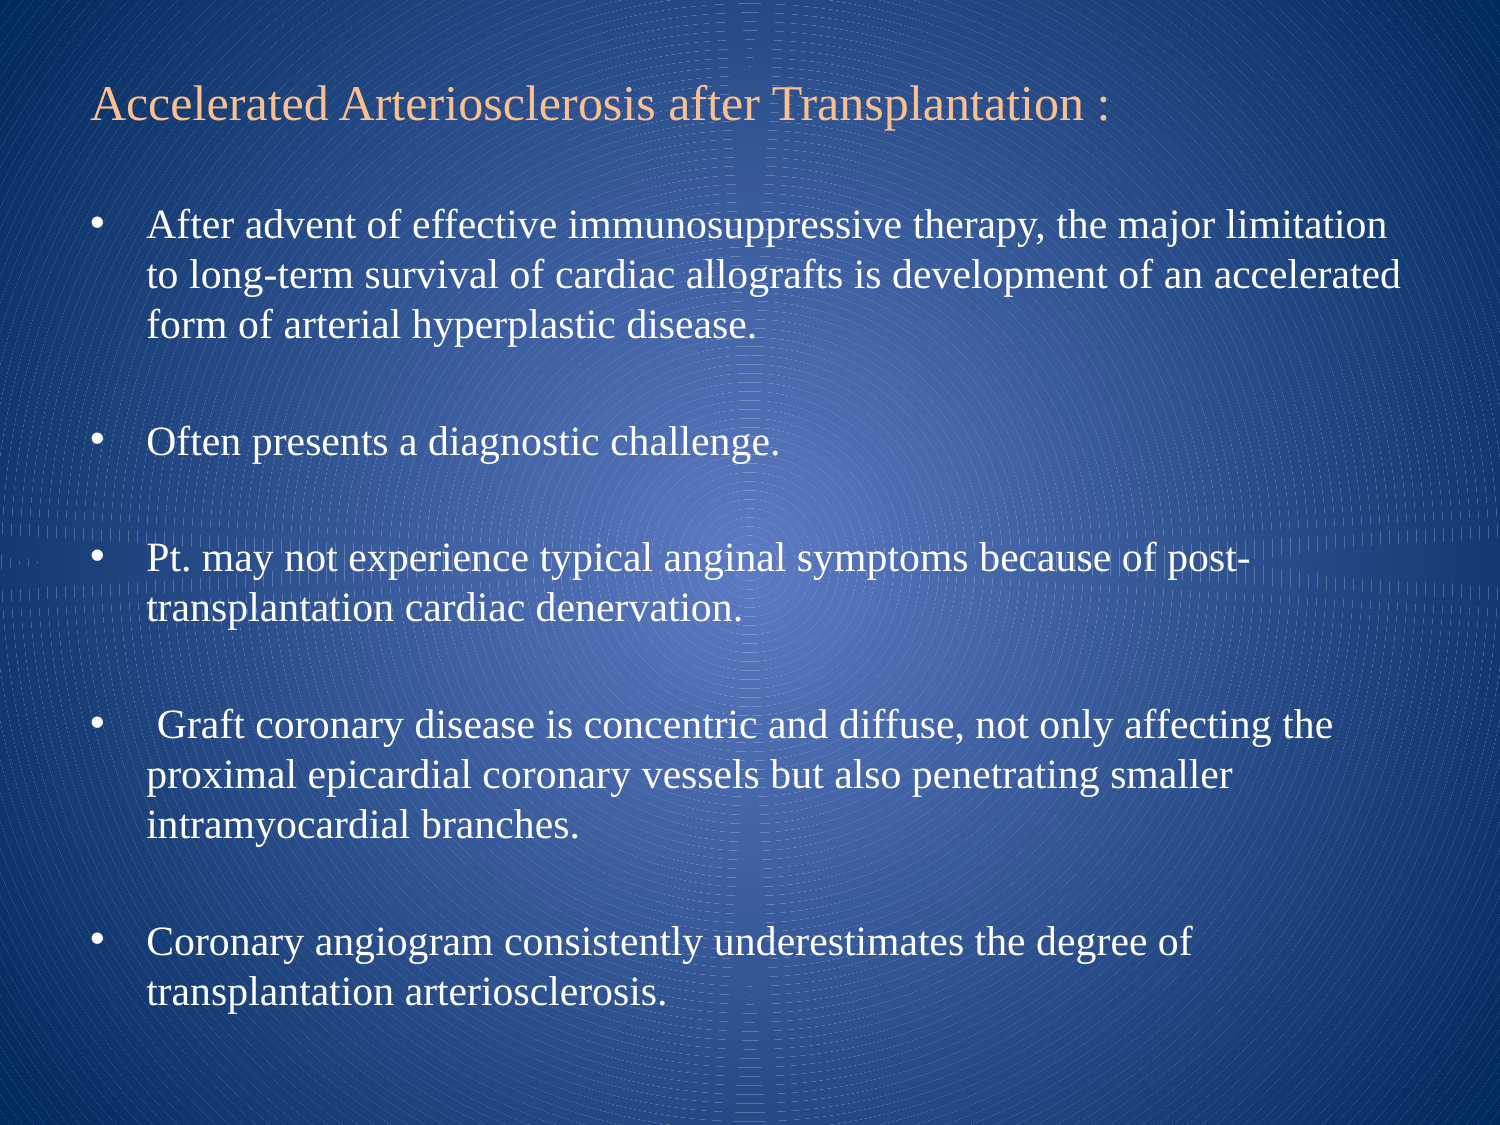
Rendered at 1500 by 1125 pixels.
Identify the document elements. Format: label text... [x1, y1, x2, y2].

list Accelerated Arteriosclerosis after Transplantation : After advent of effective immunosuppressive therapy, the major limitation to long-term survival of cardiac allografts is development of an accelerated form of arterial hyperplastic disease. Often presents a diagnostic challenge. Pt. may not experience typical anginal symptoms because of post-transplantation cardiac denervation. Graft coronary disease is concentric and diffuse, not only affecting the proximal epicardial coronary vessels but also penetrating smaller intramyocardial branches. Coronary angiogram consistently underestimates the degree of transplantation arteriosclerosis. [75, 62, 1425, 805]
